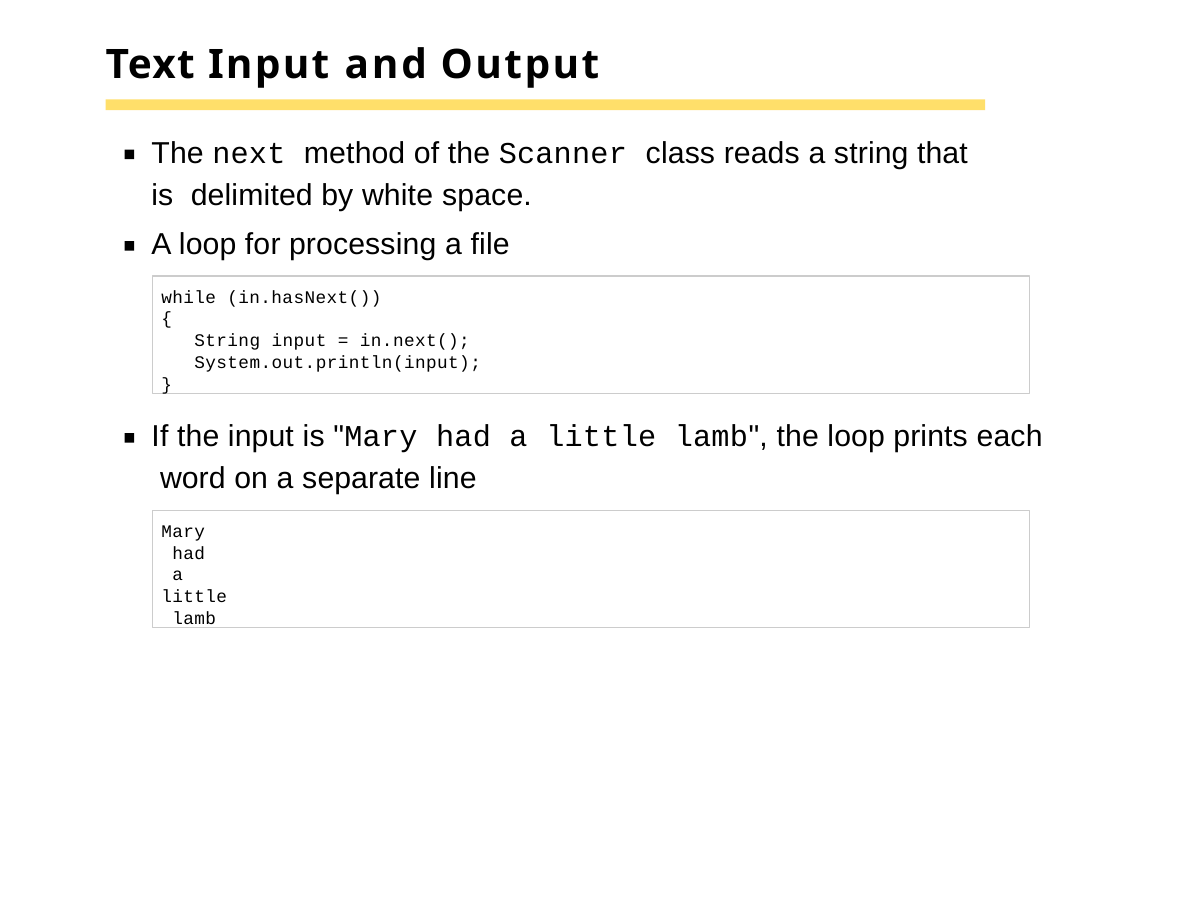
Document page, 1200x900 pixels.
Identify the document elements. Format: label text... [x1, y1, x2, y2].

text_box The next method of the Scanner class reads a string that is delimited by white space. A loop for processing a file [149, 127, 983, 261]
text_box [124, 241, 135, 251]
text_box If the input is "Mary had a little lamb", the loop prints each word on a separate line [149, 410, 1046, 495]
title Text Input and Output [103, 38, 1097, 189]
text_box [124, 433, 135, 443]
text_box while (in.hasNext()) { String input = in.next(); System.out.println(input); } [152, 275, 1030, 394]
text_box Mary had a little lamb [152, 510, 1030, 628]
text_box [124, 149, 135, 160]
